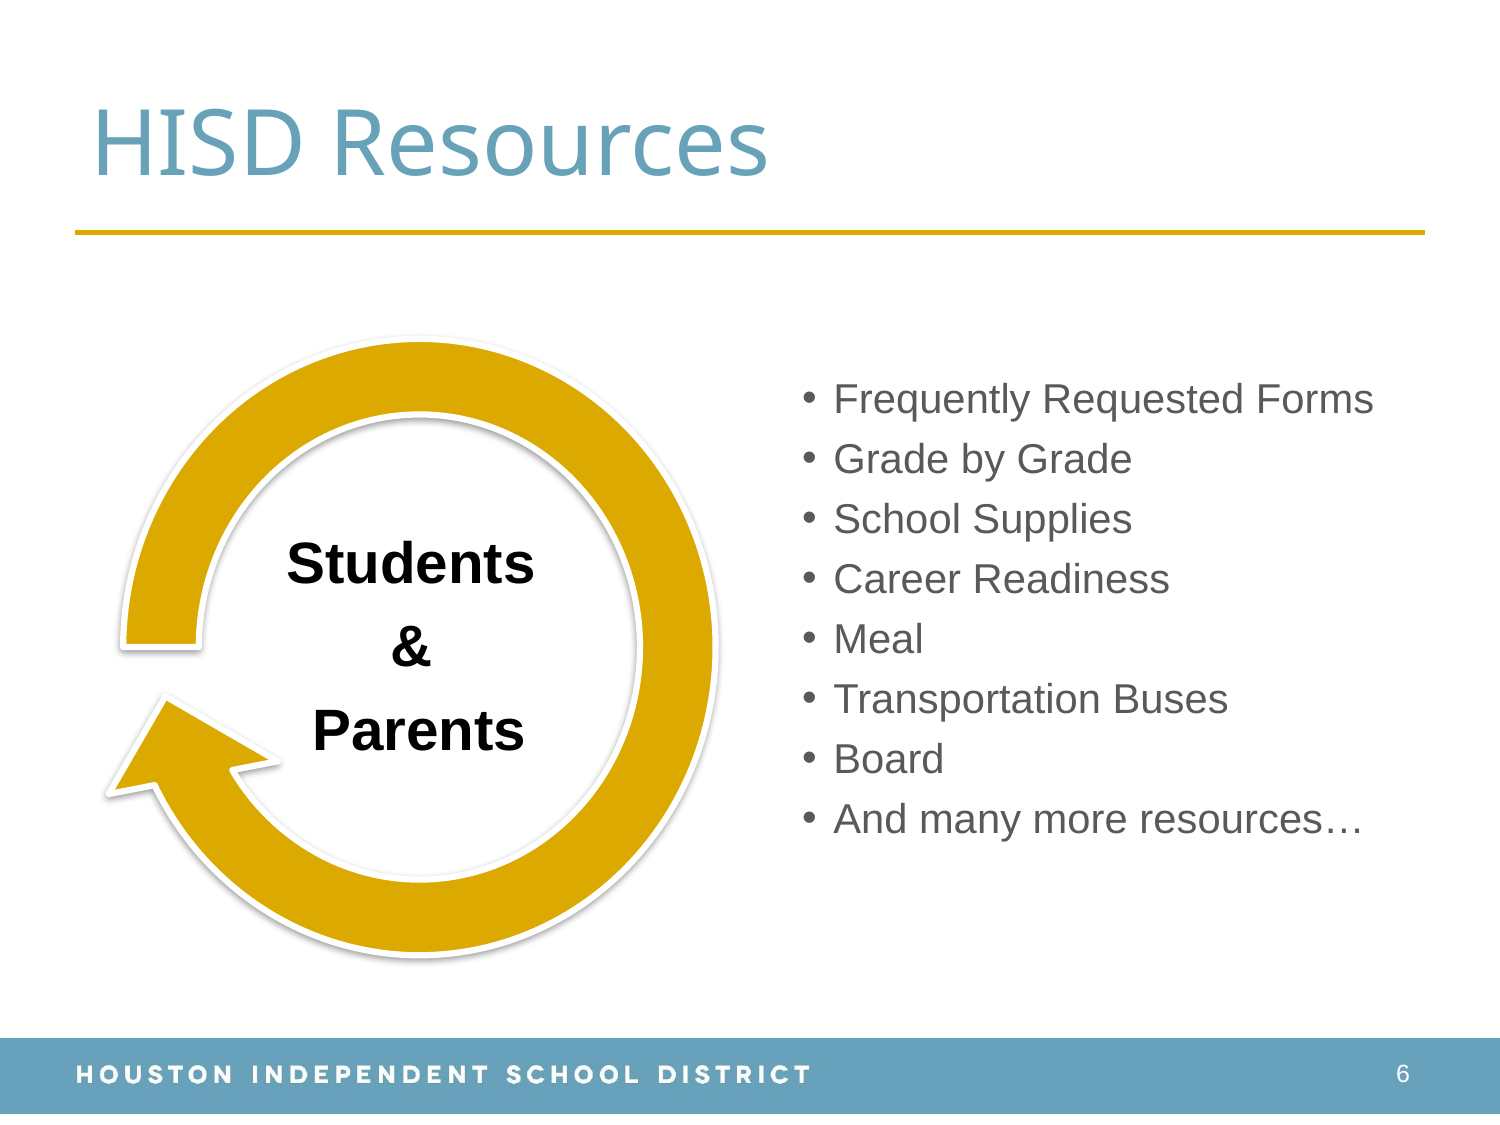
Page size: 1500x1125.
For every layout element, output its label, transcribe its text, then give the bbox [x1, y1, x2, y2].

list Frequently Requested Forms Grade by Grade School Supplies Career Readiness Meal Transportation Buses Board And many more resources… [843, 356, 1425, 1005]
slide_number 6 [1074, 1042, 1425, 1103]
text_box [0, 232, 840, 1062]
picture [0, 1038, 1500, 1114]
title HISD Resources [75, 45, 1425, 233]
